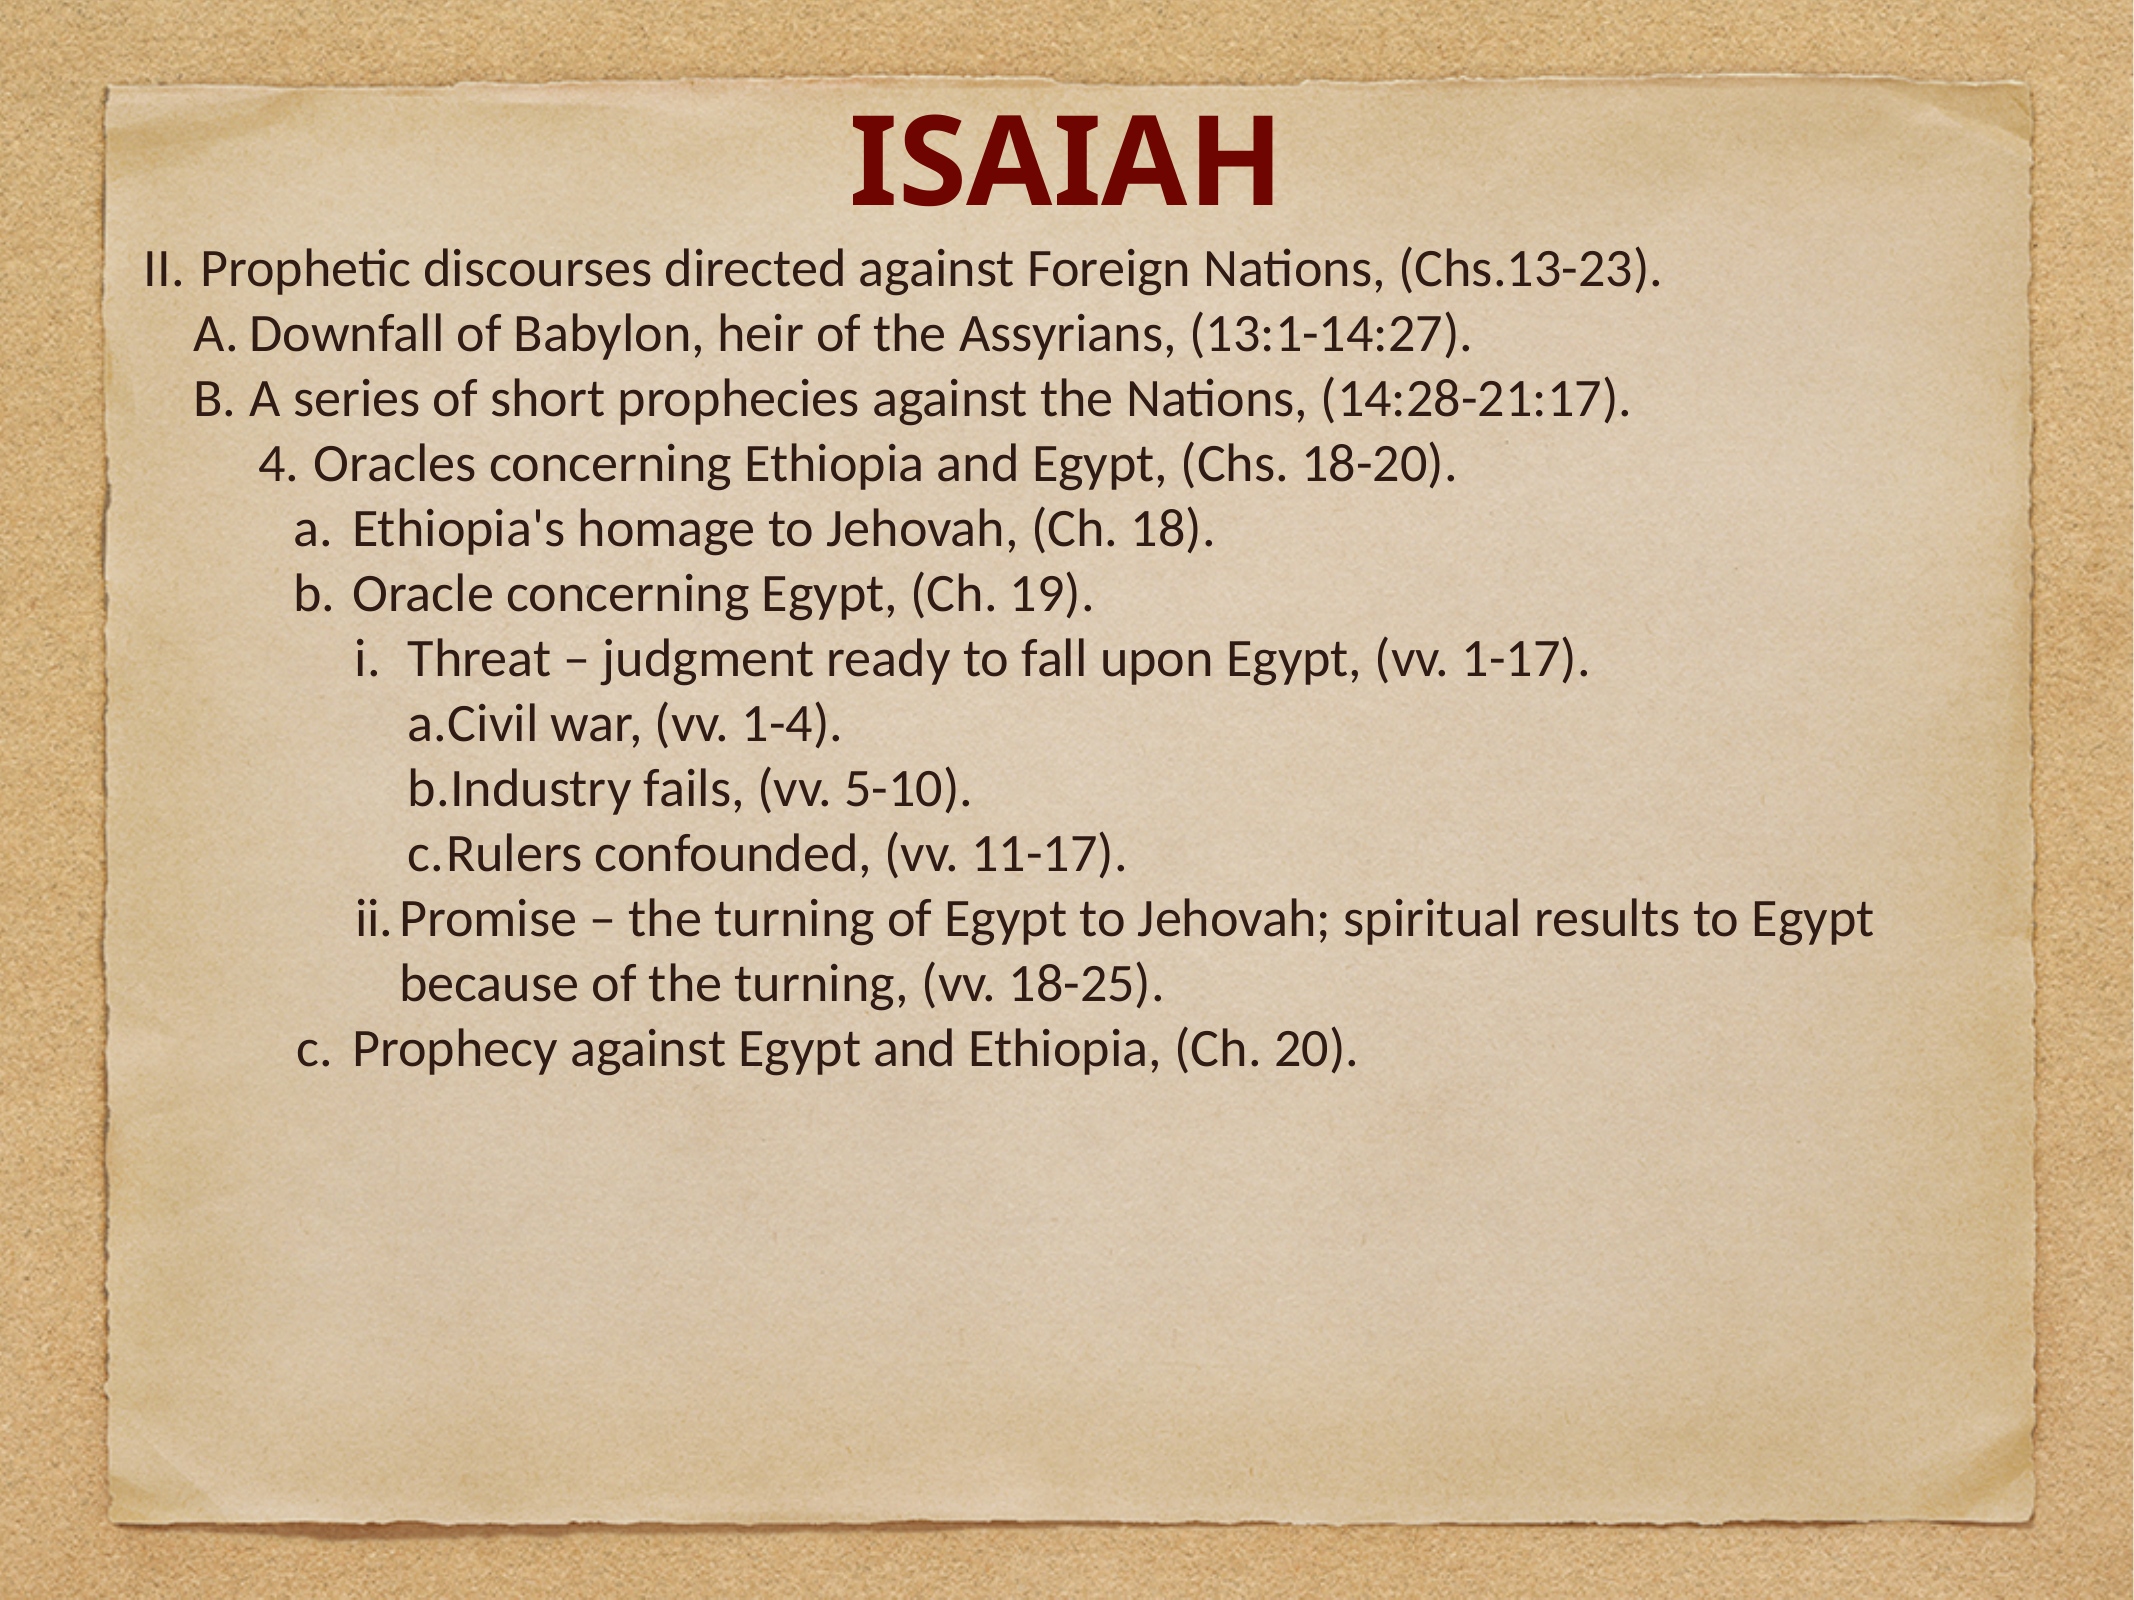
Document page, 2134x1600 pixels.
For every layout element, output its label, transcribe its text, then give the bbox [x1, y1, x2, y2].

title Isaiah [208, 87, 1925, 223]
text_box Prophetic discourses directed against Foreign Nations, (Chs.13-23). Downfall of Babylon, heir of the Assyrians, (13:1-14:27). A series of short prophecies against the Nations, (14:28-21:17). Oracles concerning Ethiopia and Egypt, (Chs. 18-20). Ethiopia's homage to Jehovah, (Ch. 18). Oracle concerning Egypt, (Ch. 19). Threat – judgment ready to fall upon Egypt, (vv. 1-17). Civil war, (vv. 1-4). Industry fails, (vv. 5-10). Rulers confounded, (vv. 11-17). Promise – the turning of Egypt to Jehovah; spiritual results to Egypt because of the turning, (vv. 18-25). Prophecy against Egypt and Ethiopia, (Ch. 20). [129, 224, 2030, 1085]
picture [0, 0, 2134, 1600]
